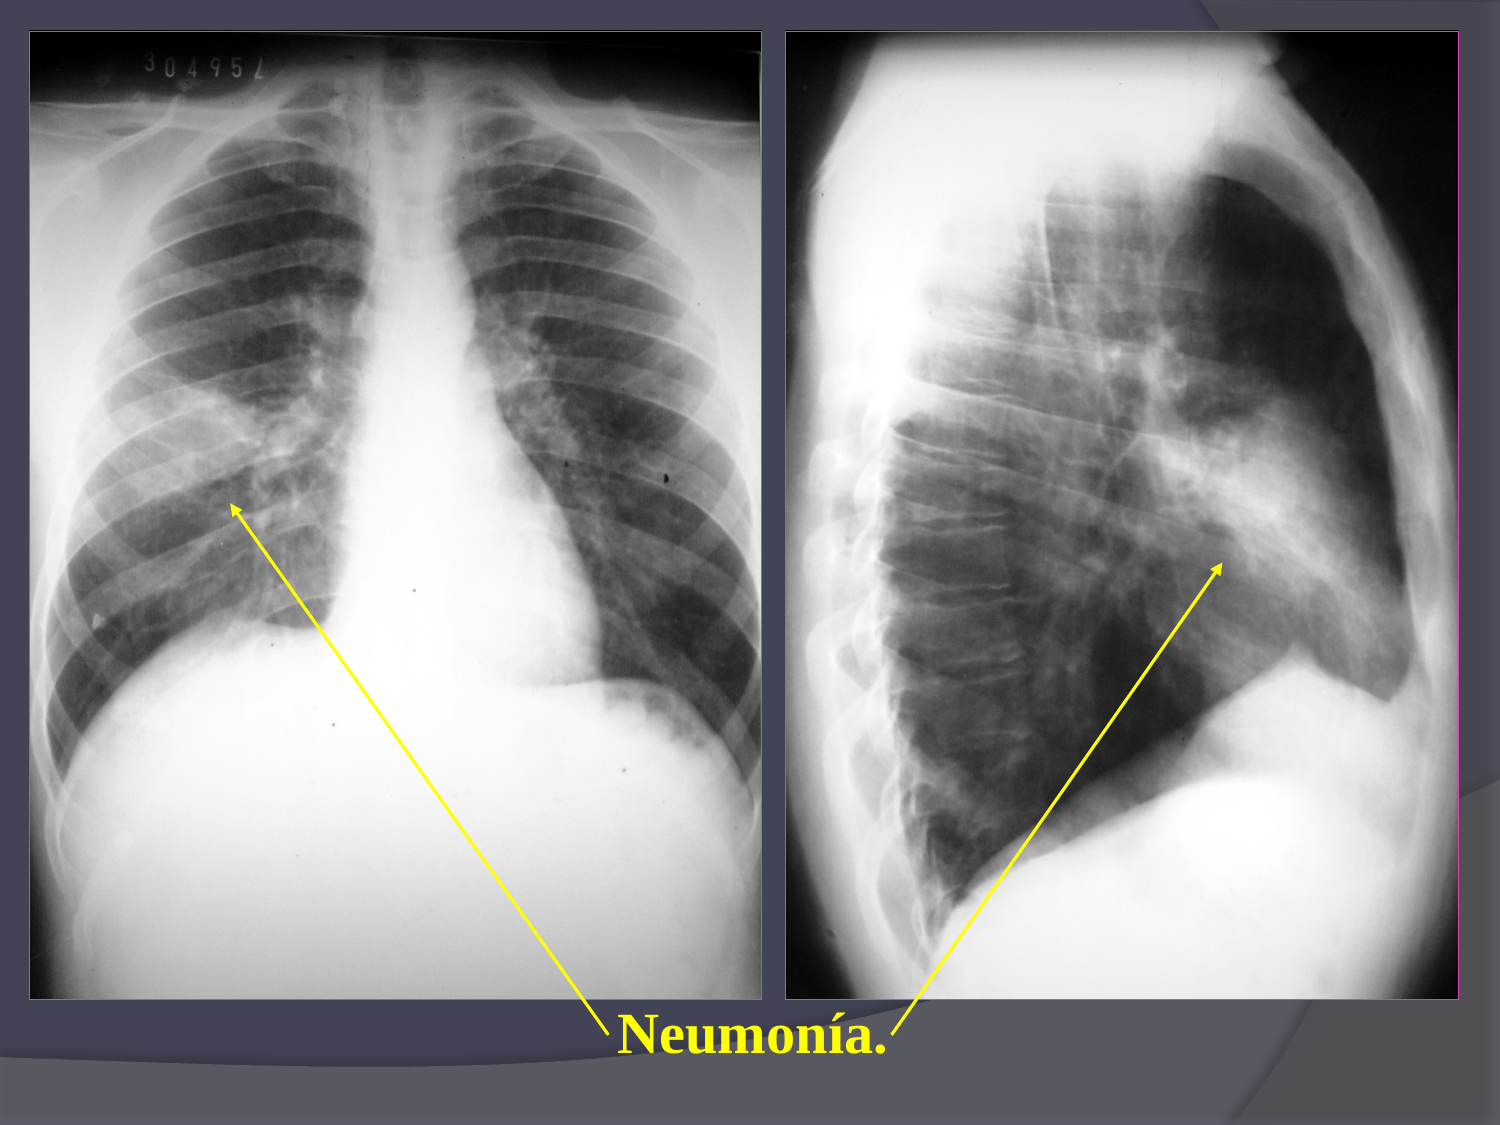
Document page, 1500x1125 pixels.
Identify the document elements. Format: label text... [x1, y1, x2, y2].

picture [785, 30, 1460, 1000]
text_box Neumonía. [602, 987, 904, 1073]
picture [29, 30, 762, 1000]
